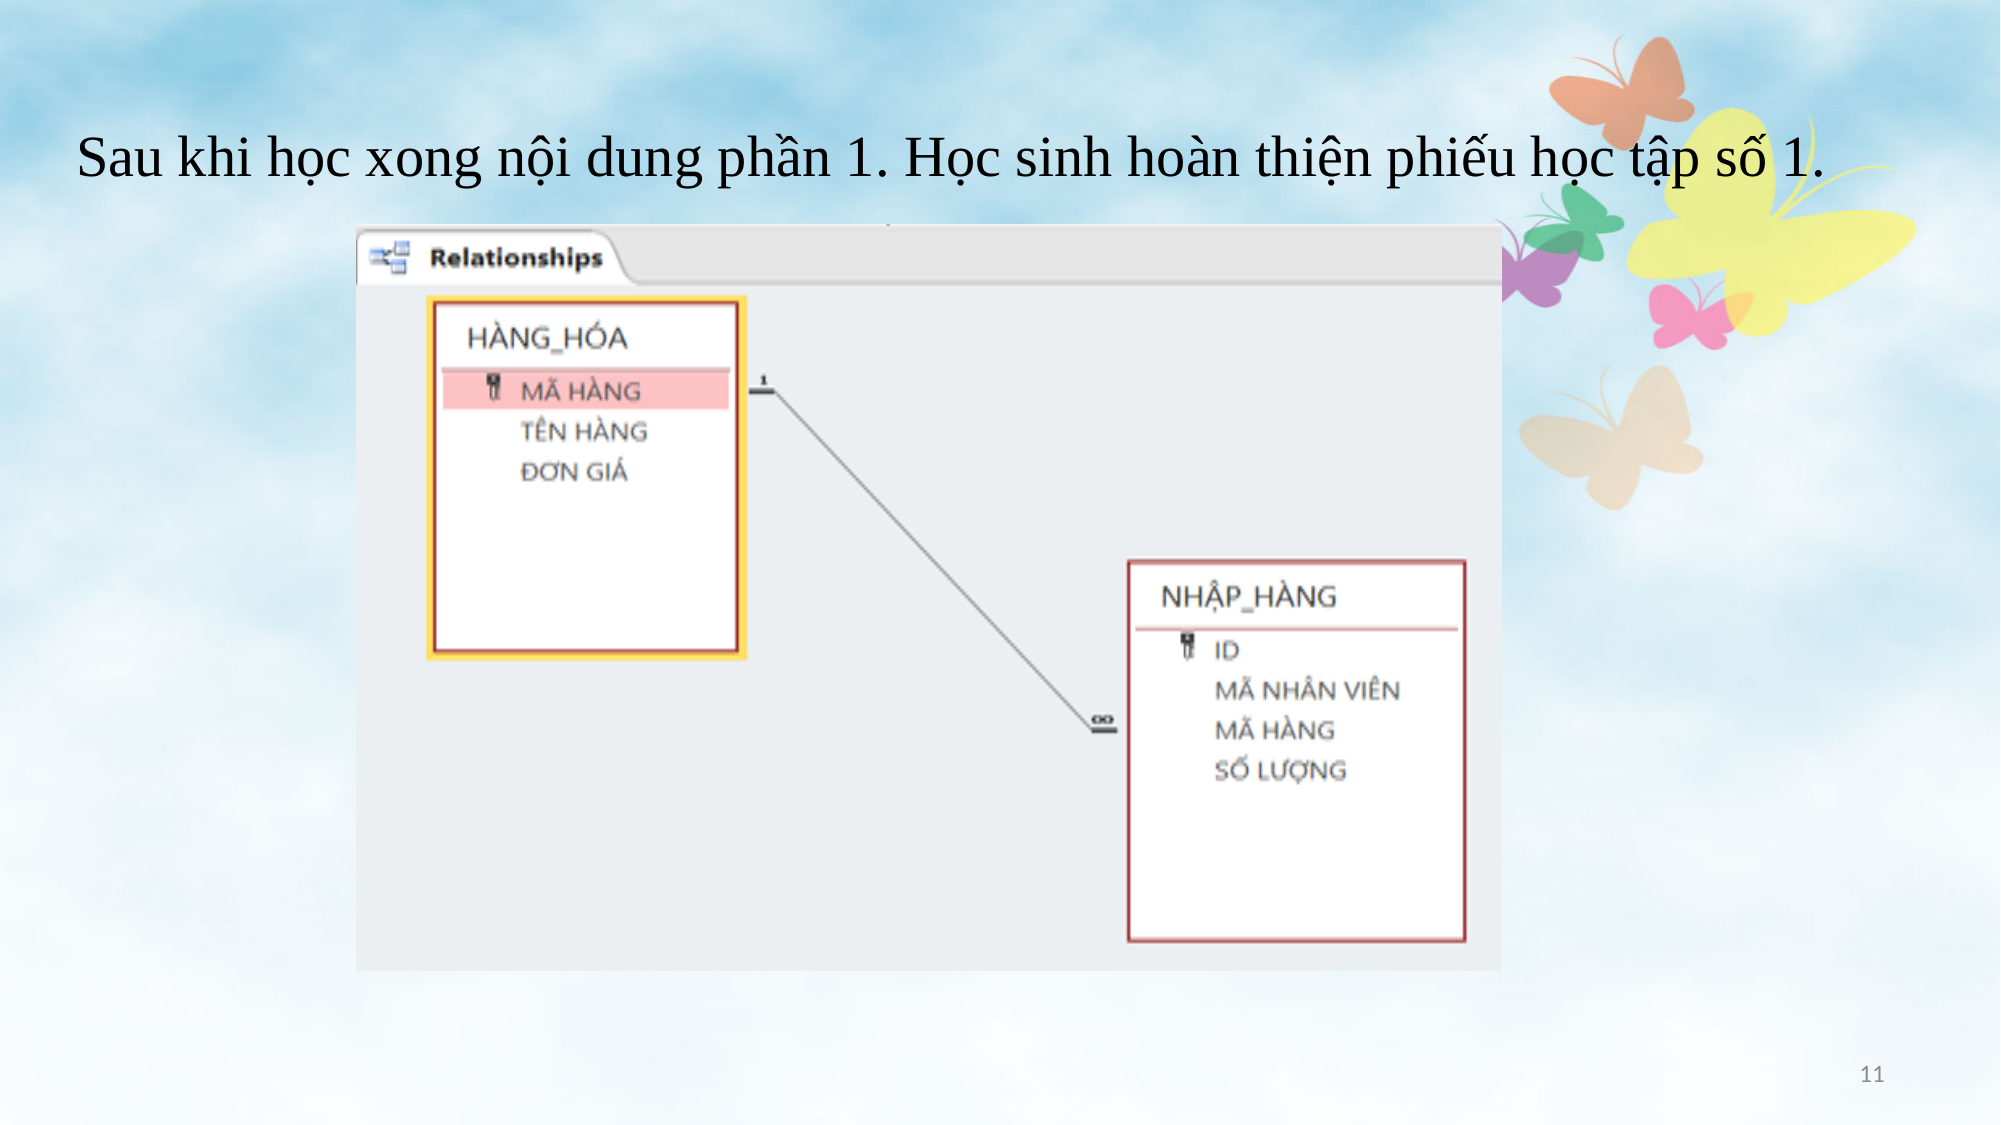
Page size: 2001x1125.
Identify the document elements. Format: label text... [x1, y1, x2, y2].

list Sau khi học xong nội dung phần 1. Học sinh hoàn thiện phiếu học tập số 1. [60, 110, 1861, 257]
slide_number 11 [1433, 1042, 1900, 1103]
picture [0, 0, 2001, 1125]
